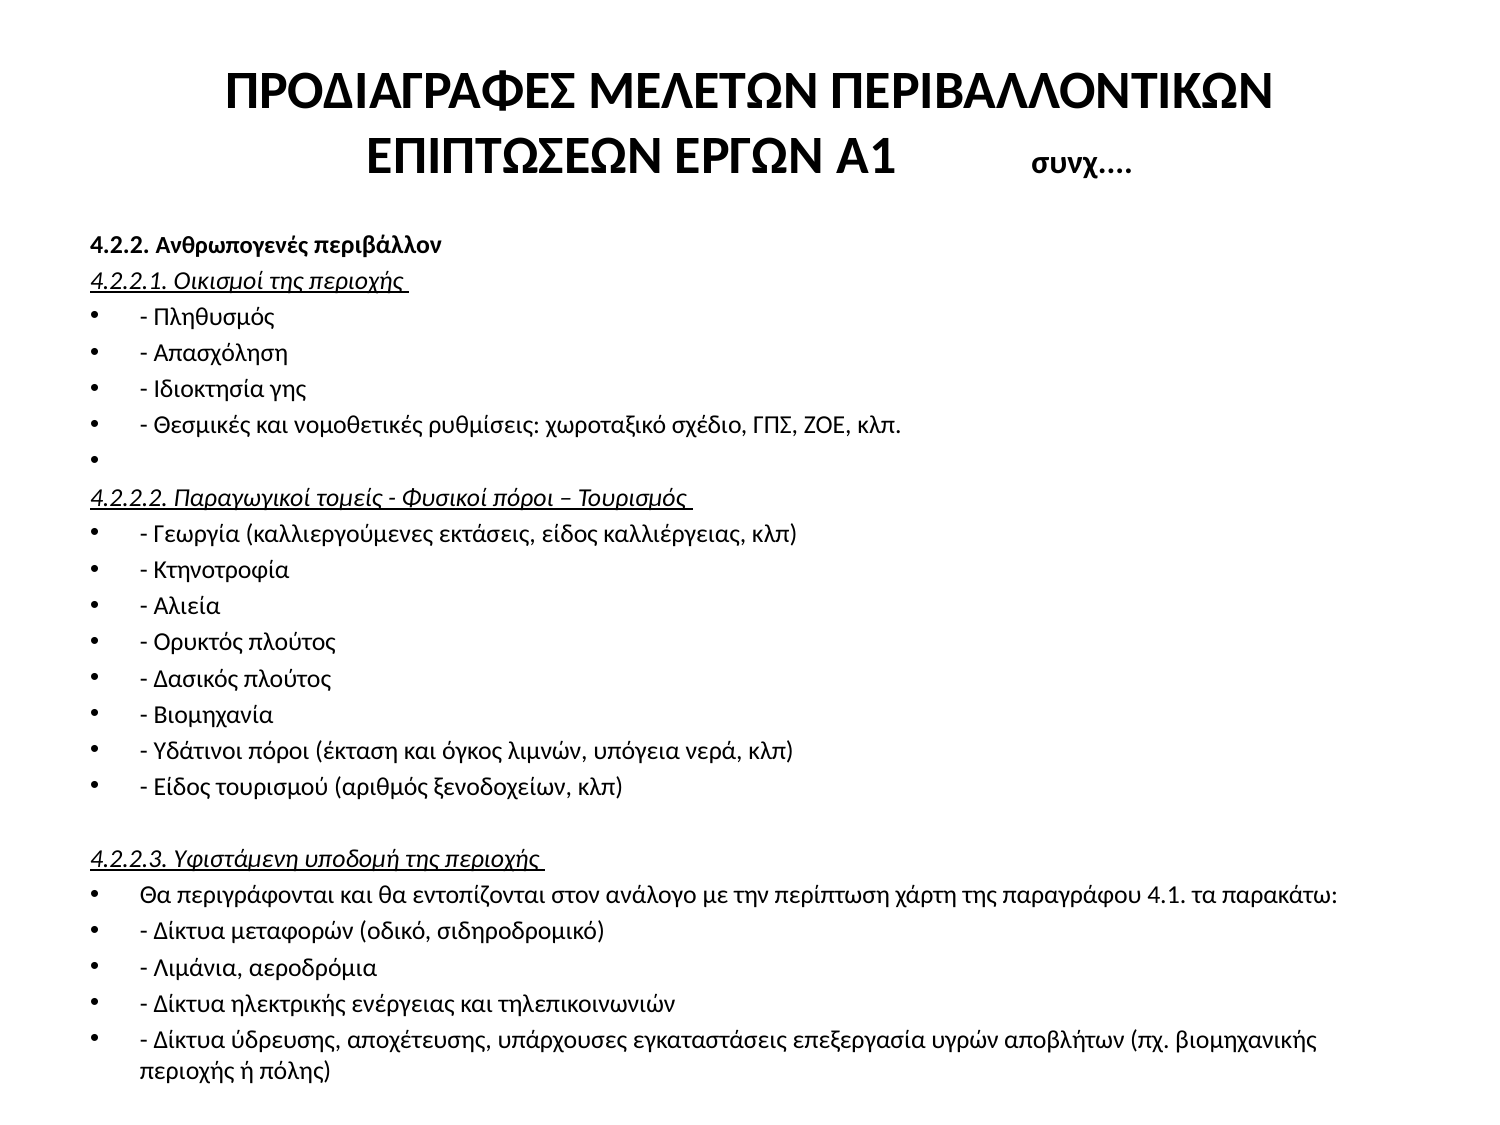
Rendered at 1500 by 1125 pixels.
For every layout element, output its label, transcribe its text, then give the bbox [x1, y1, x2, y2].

list 4.2.2. Ανθρωπογενές περιβάλλον 4.2.2.1. Οικισμοί της περιοχής - Πληθυσμός - Απασχόληση - Ιδιοκτησία γης - Θεσμικές και νομοθετικές ρυθμίσεις: χωροταξικό σχέδιο, ΓΠΣ, ΖΟΕ, κλπ. 4.2.2.2. Παραγωγικοί τομείς - Φυσικοί πόροι – Τουρισμός - Γεωργία (καλλιεργούμενες εκτάσεις, είδος καλλιέργειας, κλπ) - Κτηνοτροφία - Αλιεία - Ορυκτός πλούτος - Δασικός πλούτος - Βιομηχανία - Υδάτινοι πόροι (έκταση και όγκος λιμνών, υπόγεια νερά, κλπ) - Είδος τουρισμού (αριθμός ξενοδοχείων, κλπ) 4.2.2.3. Υφιστάμενη υποδομή της περιοχής Θα περιγράφονται και θα εντοπίζονται στον ανάλογο με την περίπτωση χάρτη της παραγράφου 4.1. τα παρακάτω: - Δίκτυα μεταφορών (οδικό, σιδηροδρομικό) - Λιμάνια, αεροδρόμια - Δίκτυα ηλεκτρικής ενέργειας και τηλεπικοινωνιών - Δίκτυα ύδρευσης, αποχέτευσης, υπάρχουσες εγκαταστάσεις επεξεργασία υγρών αποβλήτων (πχ. βιομηχανικής περιοχής ή πόλης) [75, 219, 1425, 1094]
title ΠΡΟΔΙΑΓΡΑΦΕΣ ΜΕΛΕΤΩΝ ΠΕΡΙΒΑΛΛΟΝΤΙΚΩΝ ΕΠΙΠΤΩΣΕΩΝ ΕΡΓΩΝ Α1 συνχ.... [75, 45, 1425, 219]
